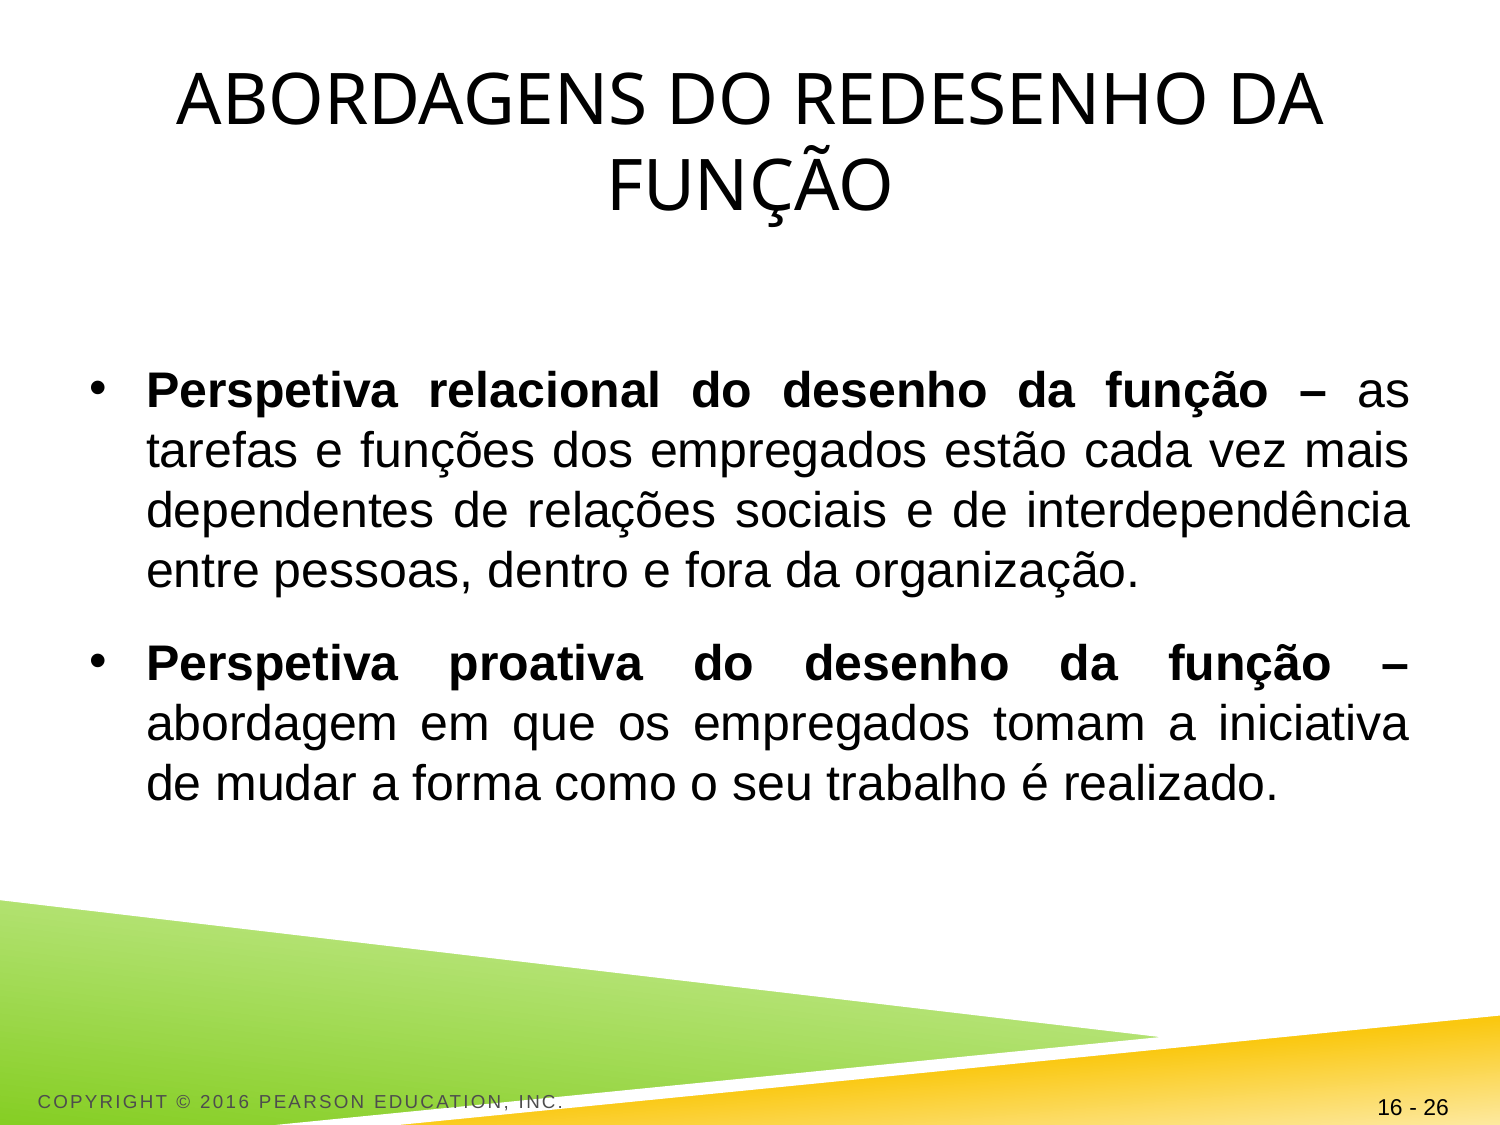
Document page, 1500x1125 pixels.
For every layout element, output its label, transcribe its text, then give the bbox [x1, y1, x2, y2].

text_box Perspetiva relacional do desenho da função – as tarefas e funções dos empregados estão cada vez mais dependentes de relações sociais e de interdependência entre pessoas, dentro e fora da organização. Perspetiva proativa do desenho da função – abordagem em que os empregados tomam a iniciativa de mudar a forma como o seu trabalho é realizado. [74, 349, 1425, 1005]
text_box 16 - 26 [1362, 1084, 1500, 1125]
footer Copyright © 2016 Pearson Education, Inc. [37, 1052, 613, 1113]
title Abordagens do redesenho da função [112, 45, 1388, 233]
